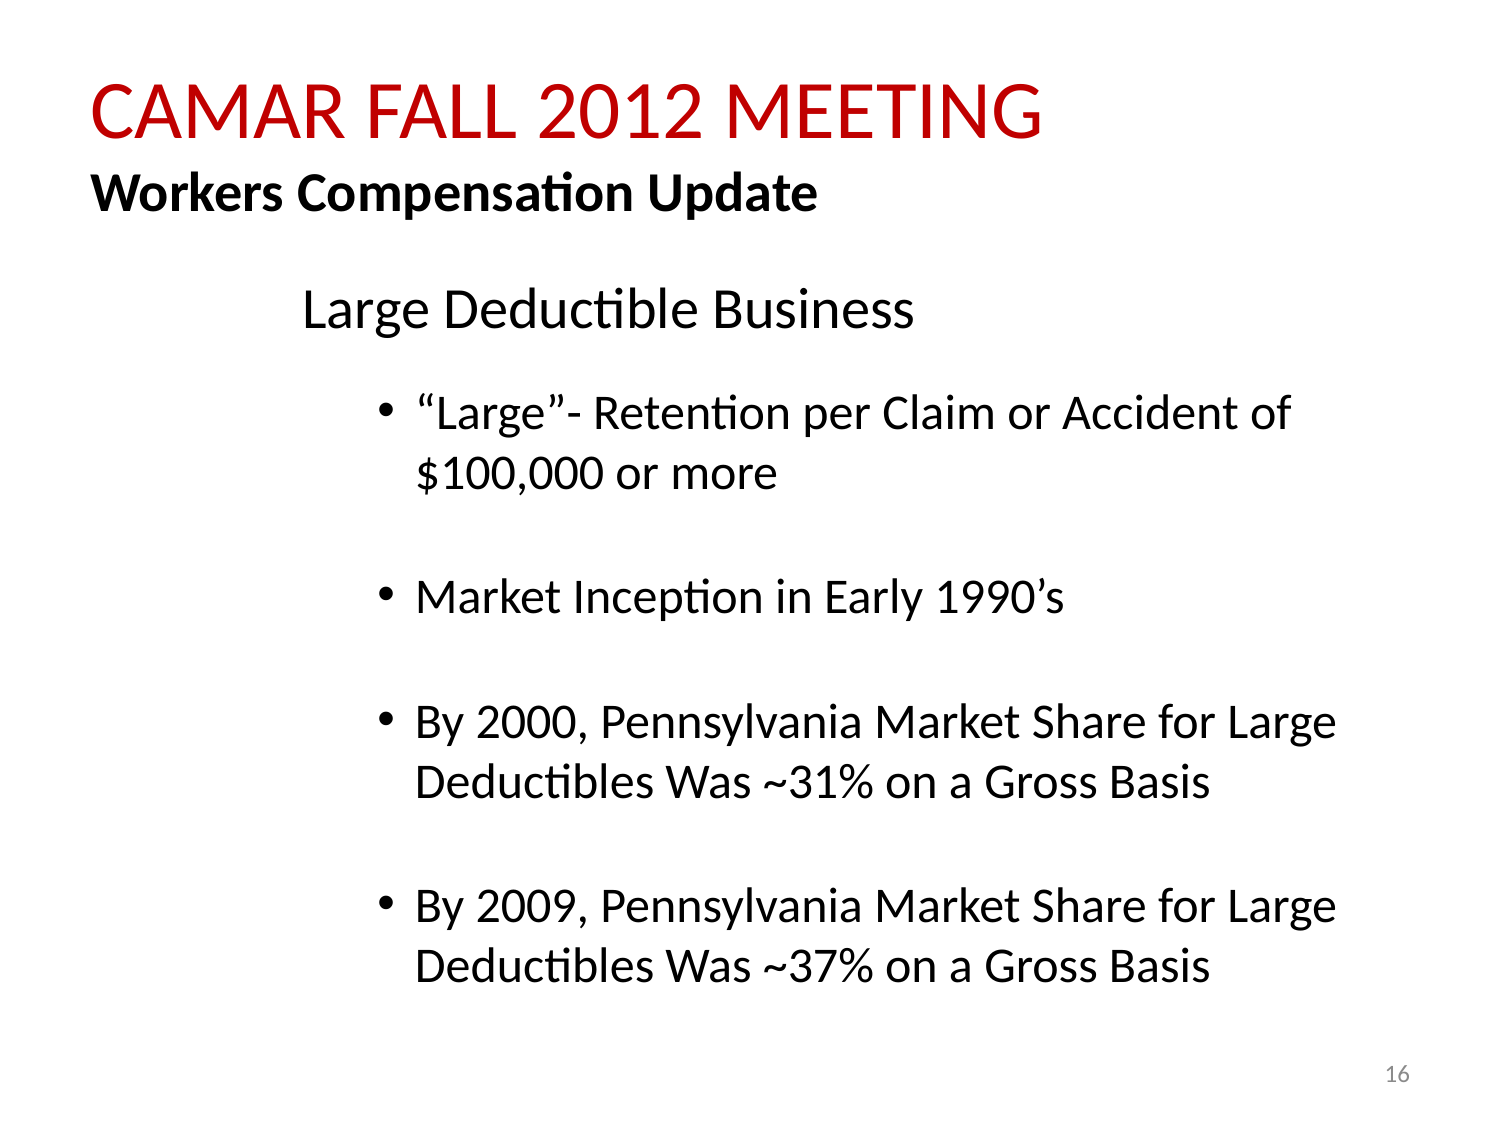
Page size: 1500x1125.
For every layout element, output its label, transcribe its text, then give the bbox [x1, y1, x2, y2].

list Large Deductible Business “Large”- Retention per Claim or Accident of $100,000 or more Market Inception in Early 1990’s By 2000, Pennsylvania Market Share for Large Deductibles Was ~31% on a Gross Basis By 2009, Pennsylvania Market Share for Large Deductibles Was ~37% on a Gross Basis [212, 262, 1426, 1006]
slide_number 16 [1074, 1042, 1425, 1103]
title CAMAR FALL 2012 MEETING Workers Compensation Update [74, 44, 1426, 233]
